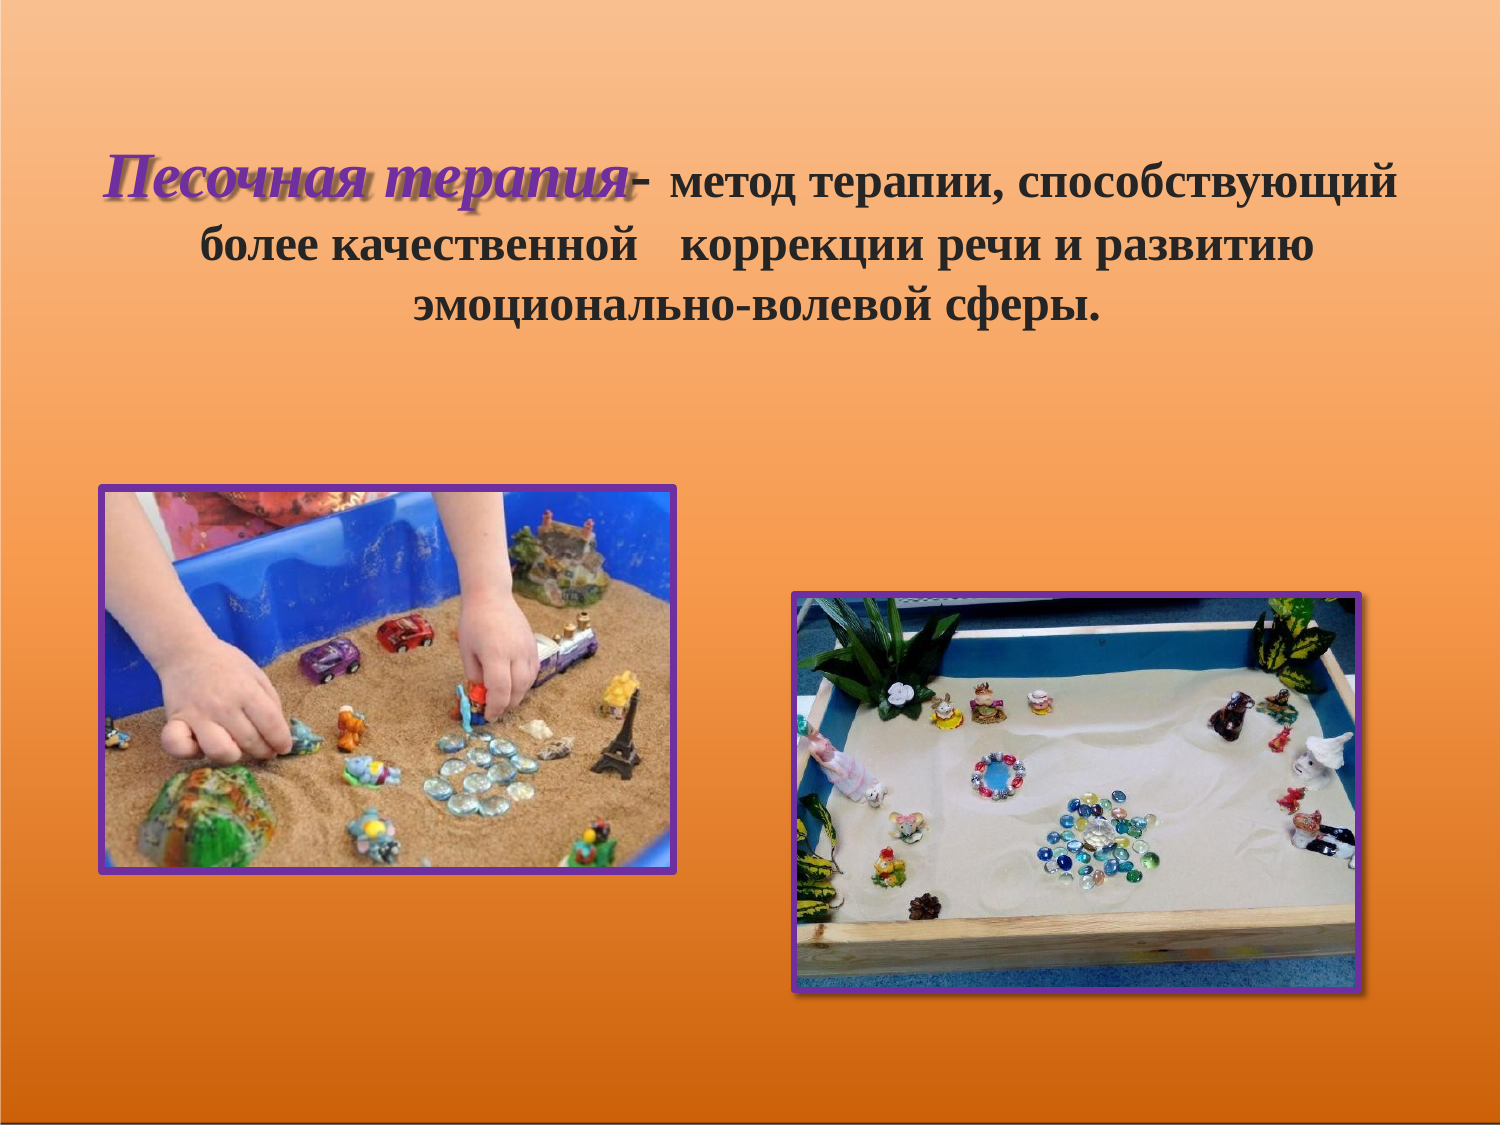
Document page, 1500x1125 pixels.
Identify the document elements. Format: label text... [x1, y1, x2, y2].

text_box более качественной коррекции речи и развитию эмоционально-волевой сферы. [195, 209, 1319, 331]
picture [0, 0, 1500, 1125]
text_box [785, 586, 1376, 1007]
title Песочная терапия- метод терапии, способствующий [101, 131, 1414, 322]
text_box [97, 484, 678, 876]
